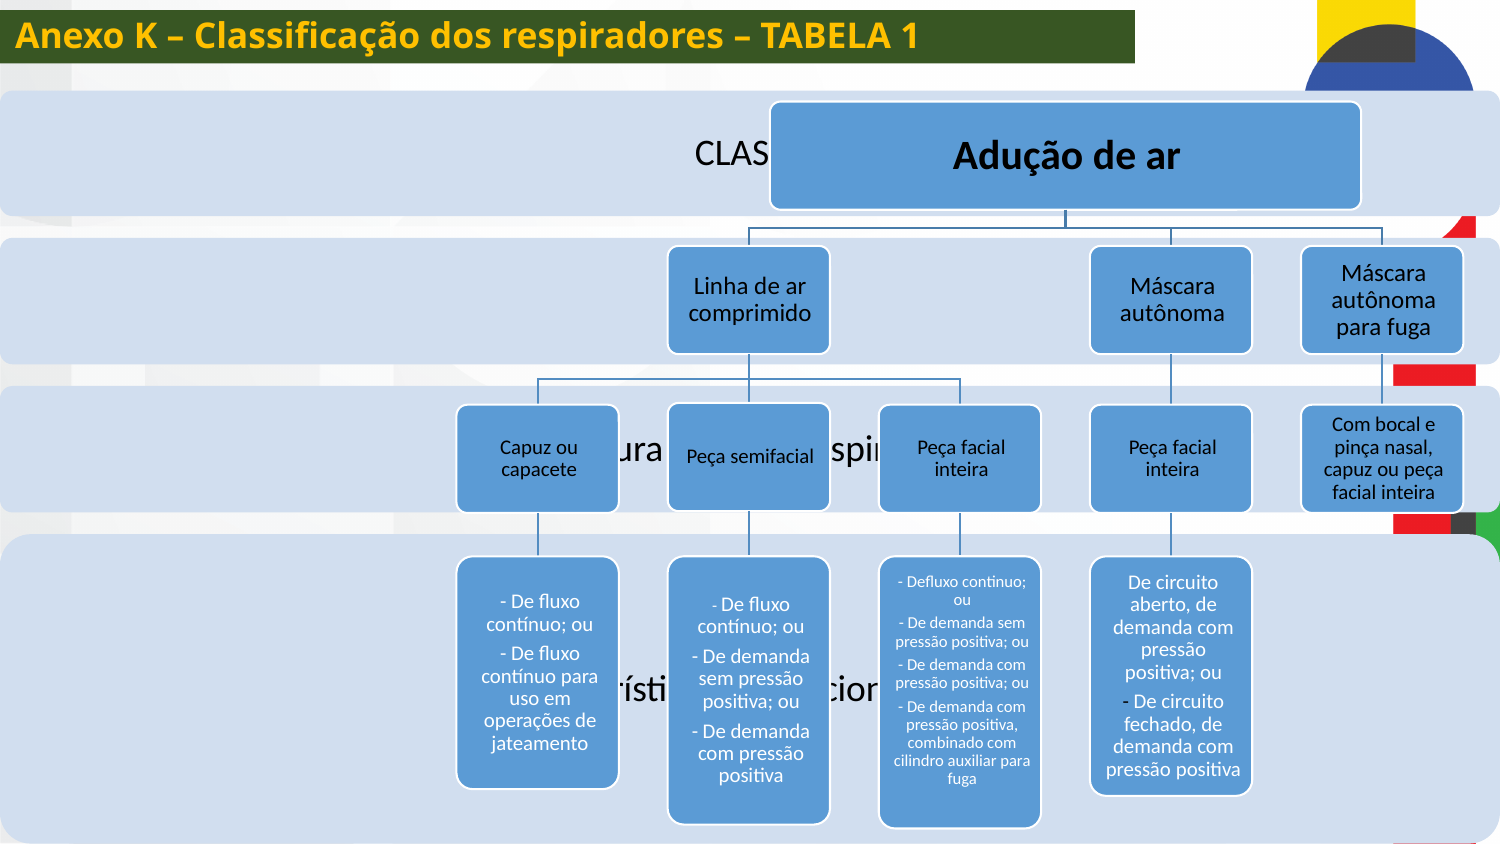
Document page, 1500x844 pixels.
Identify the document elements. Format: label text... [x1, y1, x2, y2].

text_box Anexo K – Classificação dos respiradores – TABELA 1 [0, 10, 1135, 64]
picture [0, 0, 1500, 90]
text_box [0, 90, 1500, 844]
